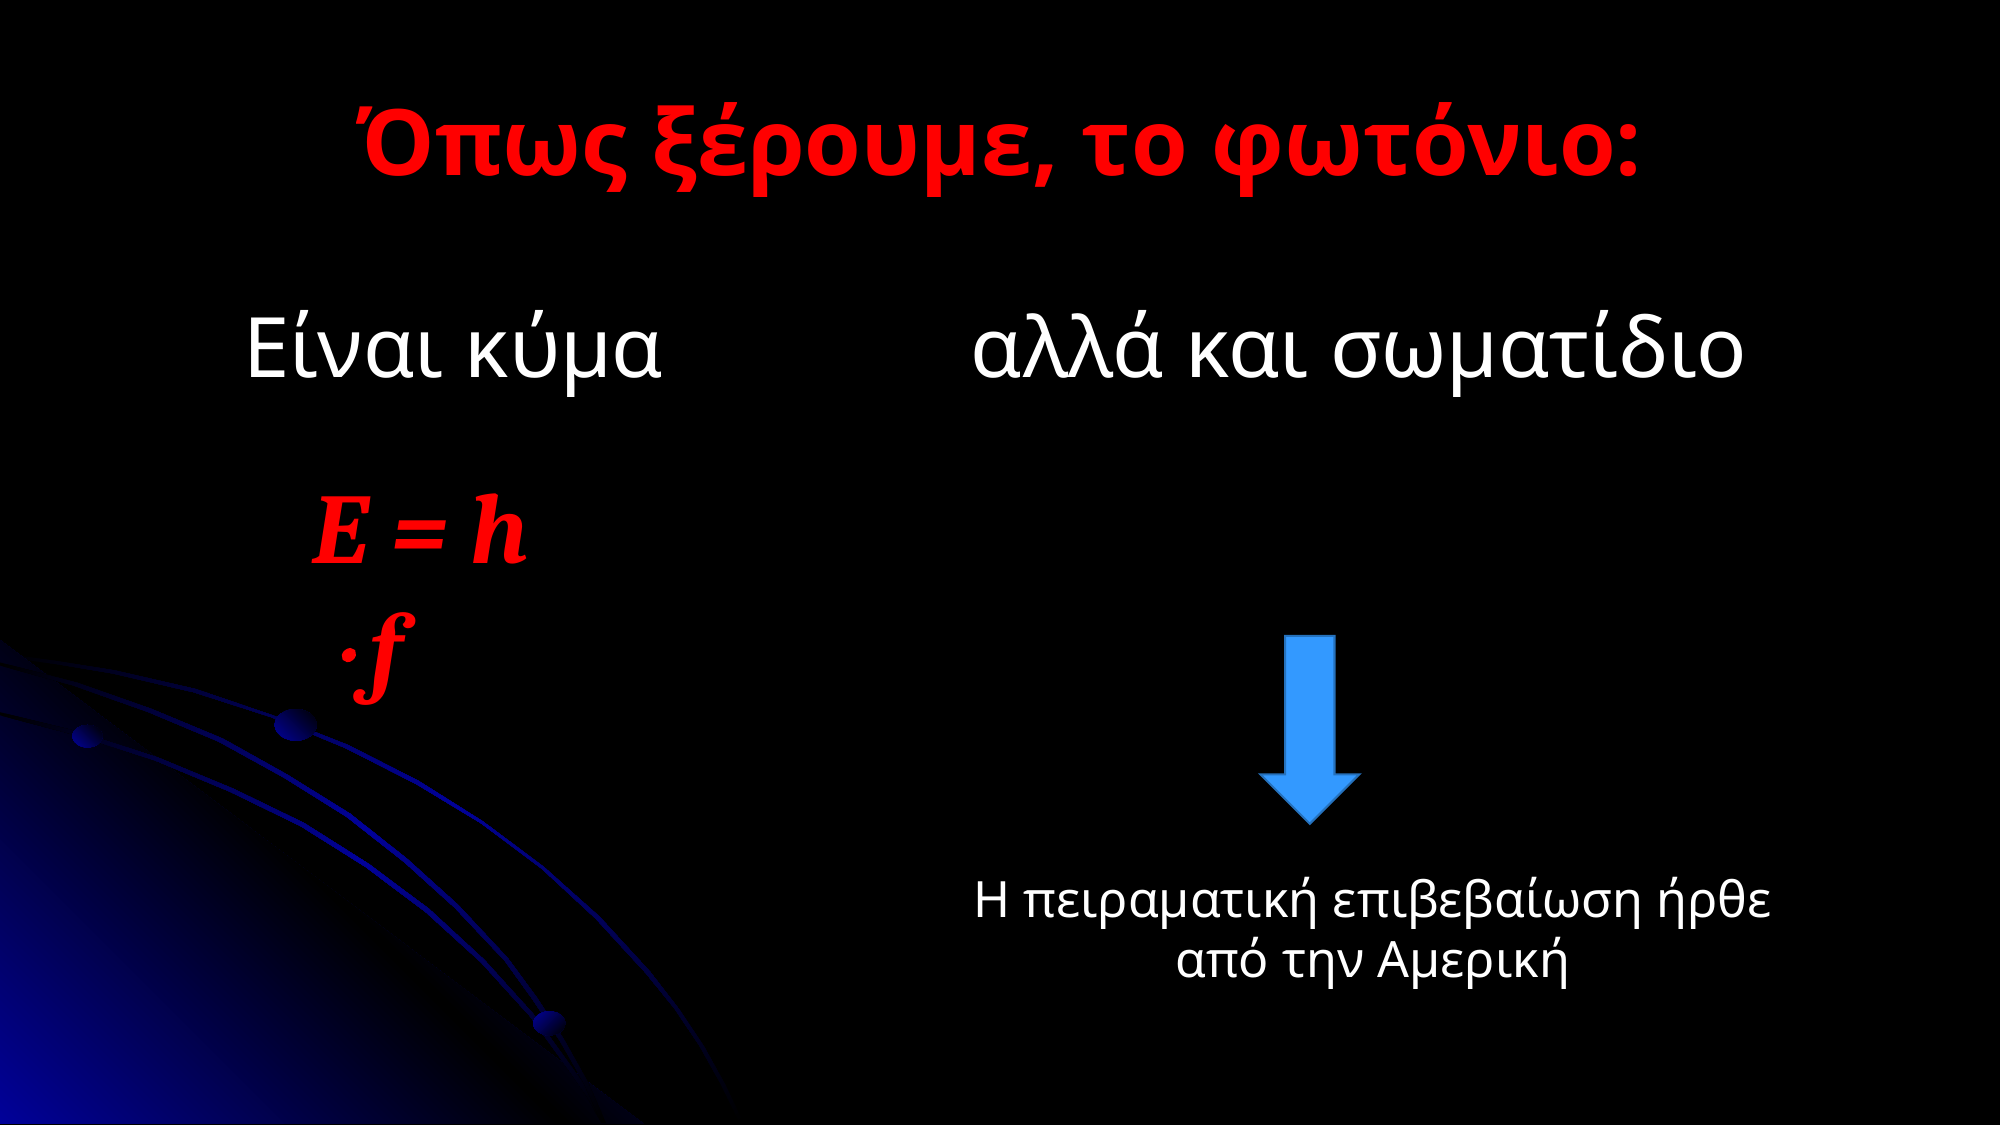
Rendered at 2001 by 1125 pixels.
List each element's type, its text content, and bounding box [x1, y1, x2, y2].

text_box [1257, 634, 1362, 826]
text_box αλλά και σωματίδιο [956, 286, 1763, 402]
text_box Η πειραματική επιβεβαίωση ήρθε από την Αμερική [938, 859, 1807, 995]
text_box Είναι κύμα [228, 286, 679, 402]
title Όπως ξέρουμε, το φωτόνιο: [99, 45, 1900, 233]
text_box E = h f [298, 456, 634, 712]
